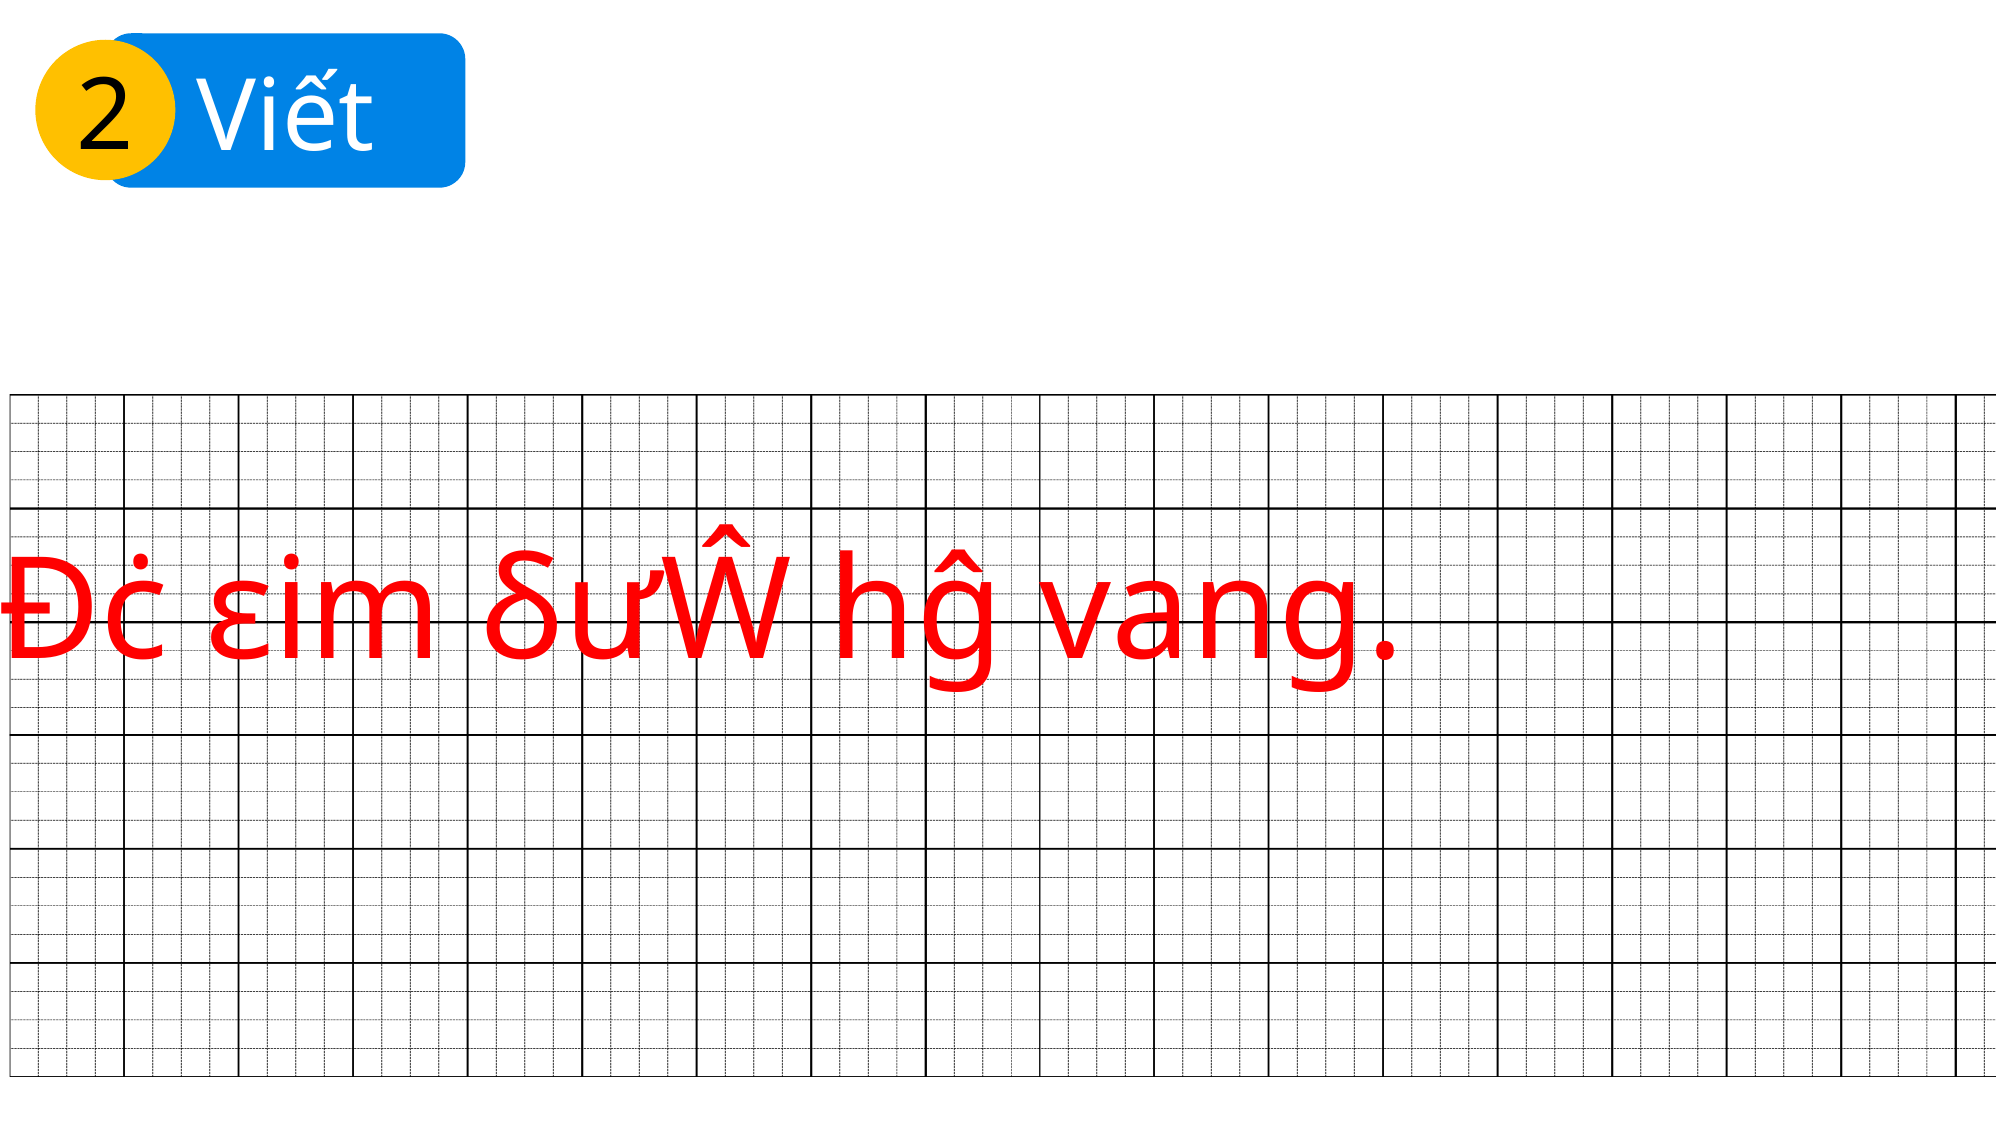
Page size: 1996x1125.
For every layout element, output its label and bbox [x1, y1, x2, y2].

text_box [9, 734, 1996, 1077]
text_box [35, 33, 466, 188]
text_box [9, 393, 1996, 734]
